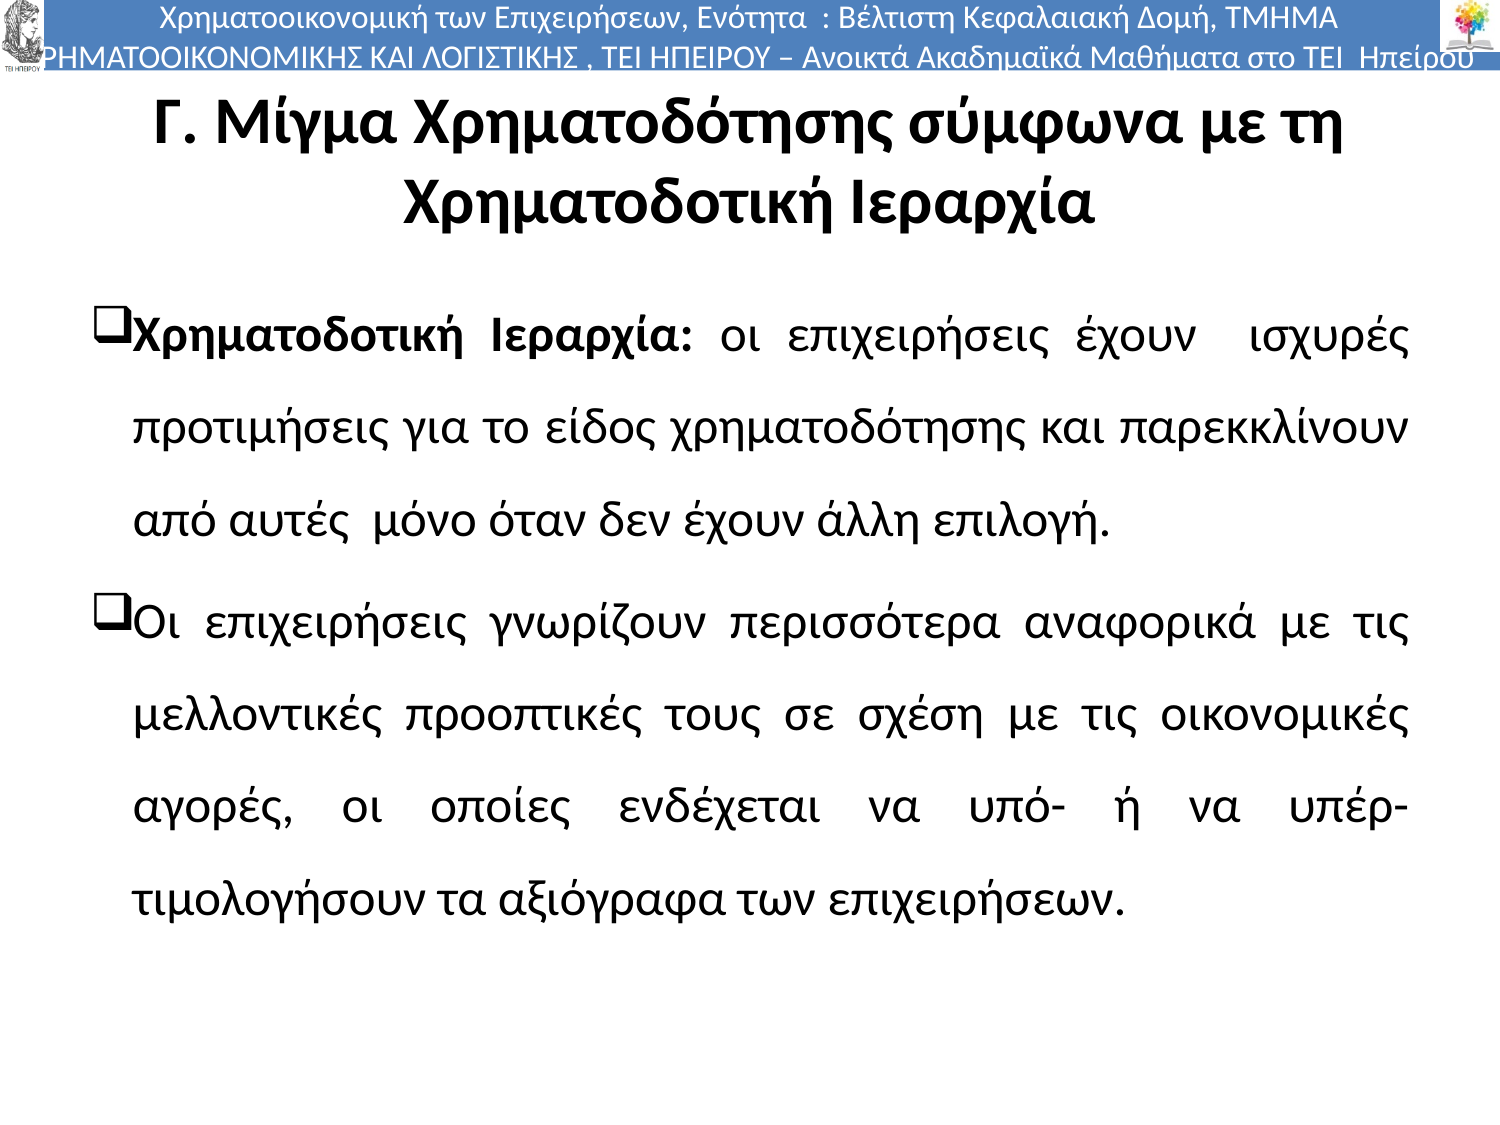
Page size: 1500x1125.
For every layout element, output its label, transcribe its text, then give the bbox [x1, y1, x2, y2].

text_box Χρηματοοικονομική των Επιχειρήσεων, Ενότητα : Βέλτιστη Κεφαλαιακή Δομή, ΤΜΗΜΑ ΧΡΗΜΑΤΟΟΙΚΟΝΟΜΙΚΉΣ ΚΑΙ ΛΟΓΙΣΤΙΚΗΣ , ΤΕΙ ΗΠΕΙΡΟΥ – Ανοικτά Ακαδημαϊκά Μαθήματα στο ΤΕΙ Ηπείρου [45, 0, 1500, 72]
picture [0, 0, 45, 75]
list Χρηματοδοτική Ιεραρχία: οι επιχειρήσεις έχουν ισχυρές προτιμήσεις για το είδος χρηματοδότησης και παρεκκλίνουν από αυτές μόνο όταν δεν έχουν άλλη επιλογή. Οι επιχειρήσεις γνωρίζουν περισσότερα αναφορικά με τις μελλοντικές προοπτικές τους σε σχέση με τις οικονομικές αγορές, οι οποίες ενδέχεται να υπό- ή να υπέρ-τιμολογήσουν τα αξιόγραφα των επιχειρήσεων. [75, 262, 1425, 1005]
picture [1439, 0, 1500, 53]
title Γ. Μίγμα Χρηματοδότησης σύμφωνα με τη Χρηματοδοτική Ιεραρχία [75, 82, 1425, 233]
